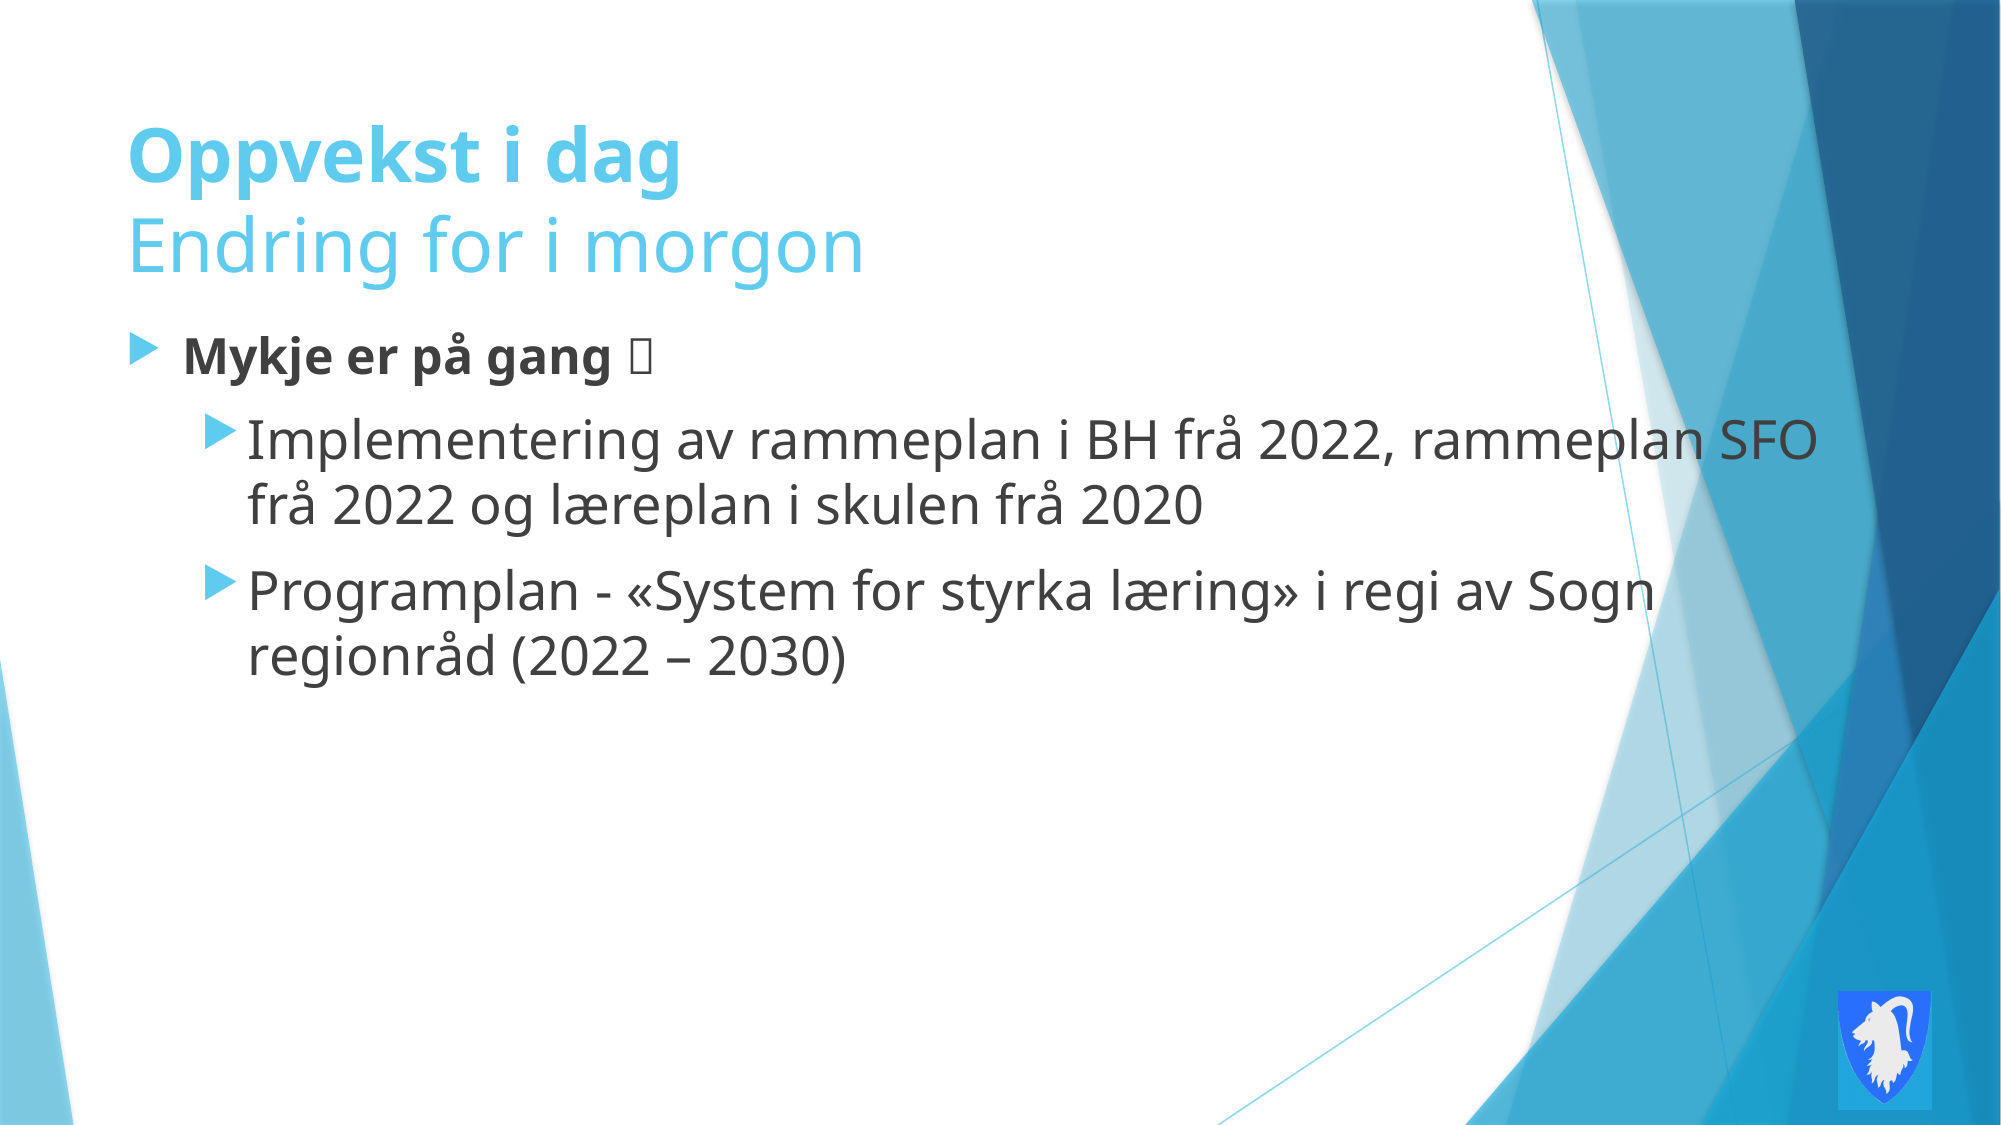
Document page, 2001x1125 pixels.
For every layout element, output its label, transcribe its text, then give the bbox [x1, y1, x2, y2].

title Oppvekst i dag Endring for i morgon [111, 99, 1522, 316]
picture [1838, 990, 1932, 1111]
list Mykje er på gang  Implementering av rammeplan i BH frå 2022, rammeplan SFO frå 2022 og læreplan i skulen frå 2020 Programplan - «System for styrka læring» i regi av Sogn regionråd (2022 – 2030) [111, 316, 1856, 1068]
